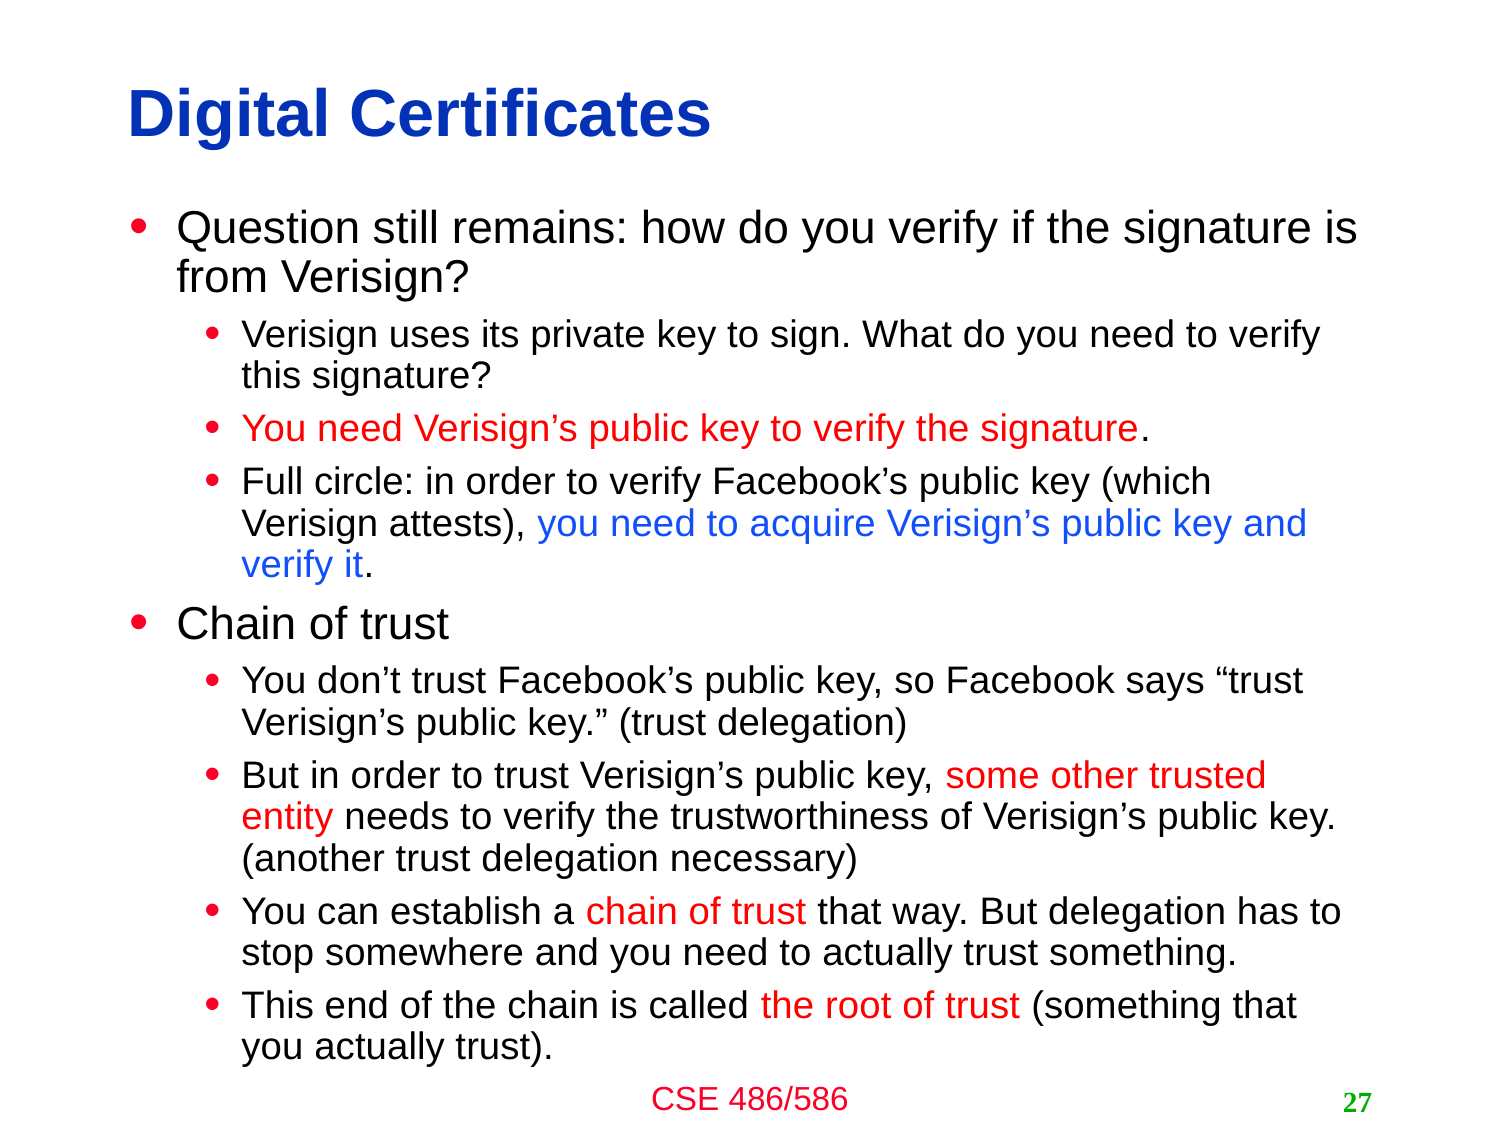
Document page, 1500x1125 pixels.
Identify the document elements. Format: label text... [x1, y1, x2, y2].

slide_number 27 [1074, 1076, 1388, 1125]
list Question still remains: how do you verify if the signature is from Verisign? Verisign uses its private key to sign. What do you need to verify this signature? You need Verisign’s public key to verify the signature. Full circle: in order to verify Facebook’s public key (which Verisign attests), you need to acquire Verisign’s public key and verify it. Chain of trust You don’t trust Facebook’s public key, so Facebook says “trust Verisign’s public key.” (trust delegation) But in order to trust Verisign’s public key, some other trusted entity needs to verify the trustworthiness of Verisign’s public key. (another trust delegation necessary) You can establish a chain of trust that way. But delegation has to stop somewhere and you need to actually trust something. This end of the chain is called the root of trust (something that you actually trust). [114, 195, 1376, 1078]
title Digital Certificates [112, 53, 1310, 176]
